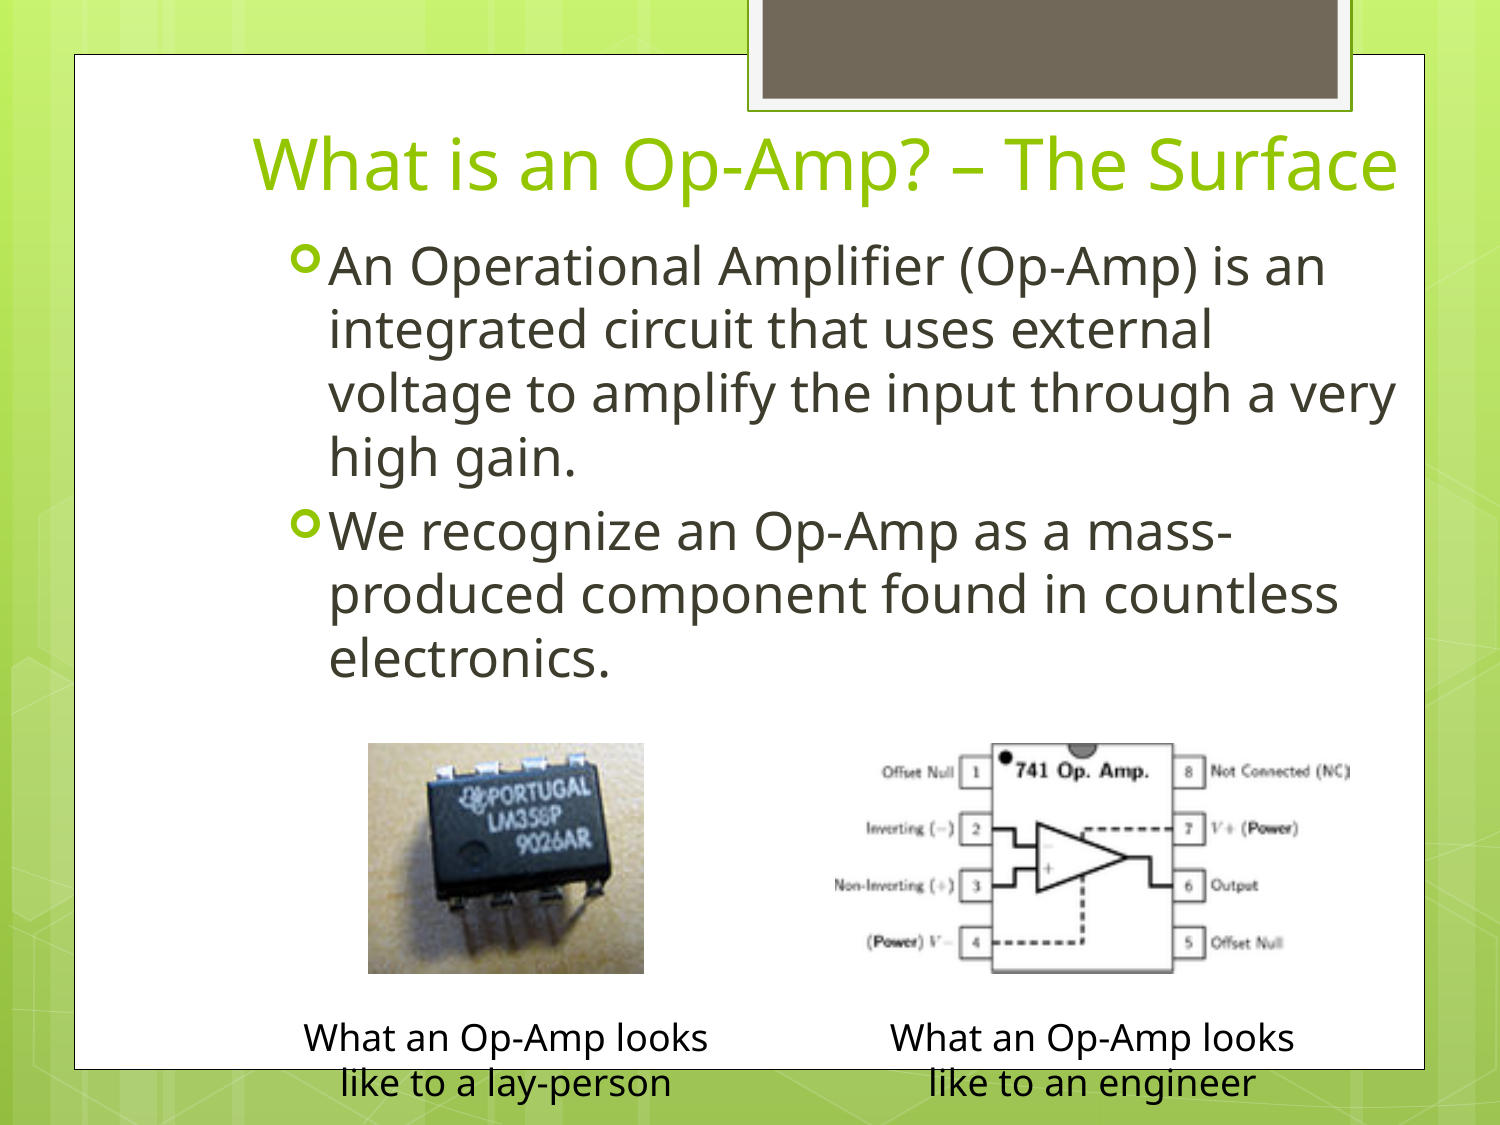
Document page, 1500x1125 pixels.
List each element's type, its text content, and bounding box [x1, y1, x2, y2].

list An Operational Amplifier (Op-Amp) is an integrated circuit that uses external voltage to amplify the input through a very high gain. We recognize an Op-Amp as a mass-produced component found in countless electronics. [262, 224, 1425, 700]
text_box What an Op-Amp looks like to a lay-person [274, 1006, 738, 1112]
picture [835, 743, 1351, 974]
title What is an Op-Amp? – The Surface [237, 24, 1425, 213]
picture [368, 743, 644, 974]
text_box What an Op-Amp looks like to an engineer [861, 1006, 1324, 1112]
